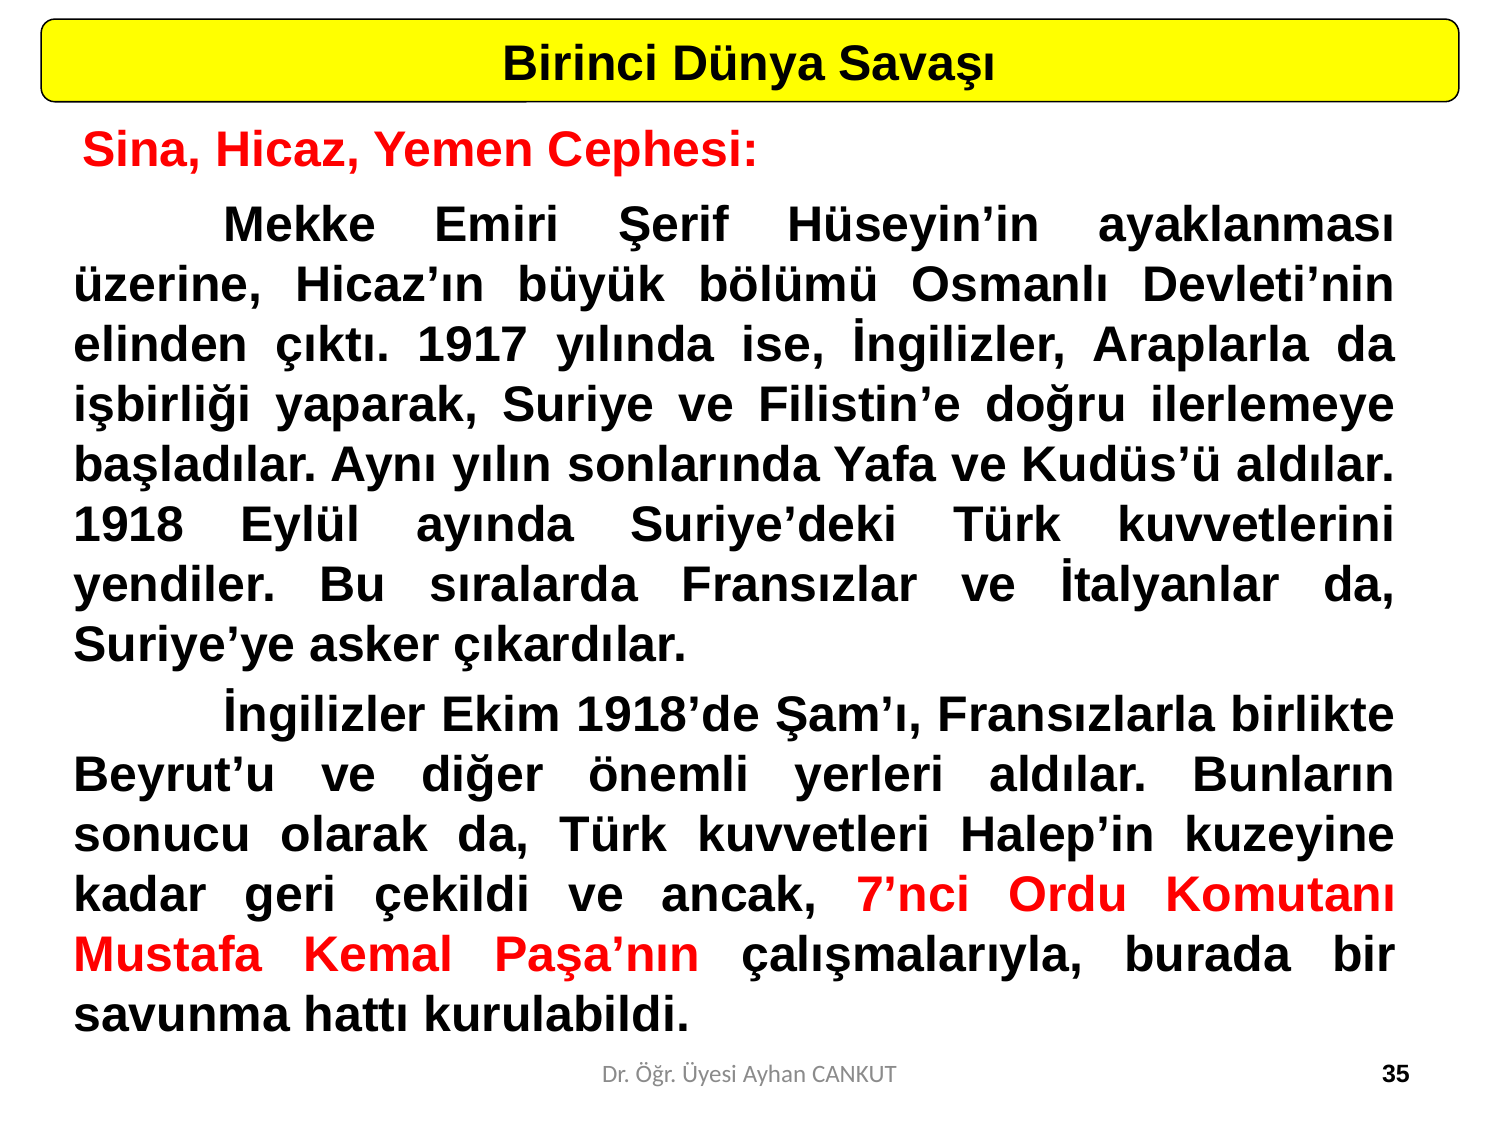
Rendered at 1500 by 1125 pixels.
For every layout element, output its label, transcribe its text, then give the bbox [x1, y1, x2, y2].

text_box Sina, Hicaz, Yemen Cephesi: [67, 109, 1459, 184]
text_box Birinci Dünya Savaşı [41, 19, 1459, 102]
footer Dr. Öğr. Üyesi Ayhan CANKUT [512, 1042, 988, 1103]
list Mekke Emiri Şerif Hüseyin’in ayaklanması üzerine, Hicaz’ın büyük bölümü Osmanlı Devleti’nin elinden çıktı. 1917 yılında ise, İngilizler, Araplarla da işbirliği yaparak, Suriye ve Filistin’e doğru ilerlemeye başladılar. Aynı yılın sonlarında Yafa ve Kudüs’ü aldılar. 1918 Eylül ayında Suriye’deki Türk kuvvetlerini yendiler. Bu sıralarda Fransızlar ve İtalyanlar da, Suriye’ye asker çıkardılar. İngilizler Ekim 1918’de Şam’ı, Fransızlarla birlikte Beyrut’u ve diğer önemli yerleri aldılar. Bunların sonucu olarak da, Türk kuvvetleri Halep’in kuzeyine kadar geri çekildi ve ancak, 7’nci Ordu Komutanı Mustafa Kemal Paşa’nın çalışmalarıyla, burada bir savunma hattı kurulabildi. [58, 184, 1412, 1059]
slide_number 35 [1074, 1042, 1425, 1103]
